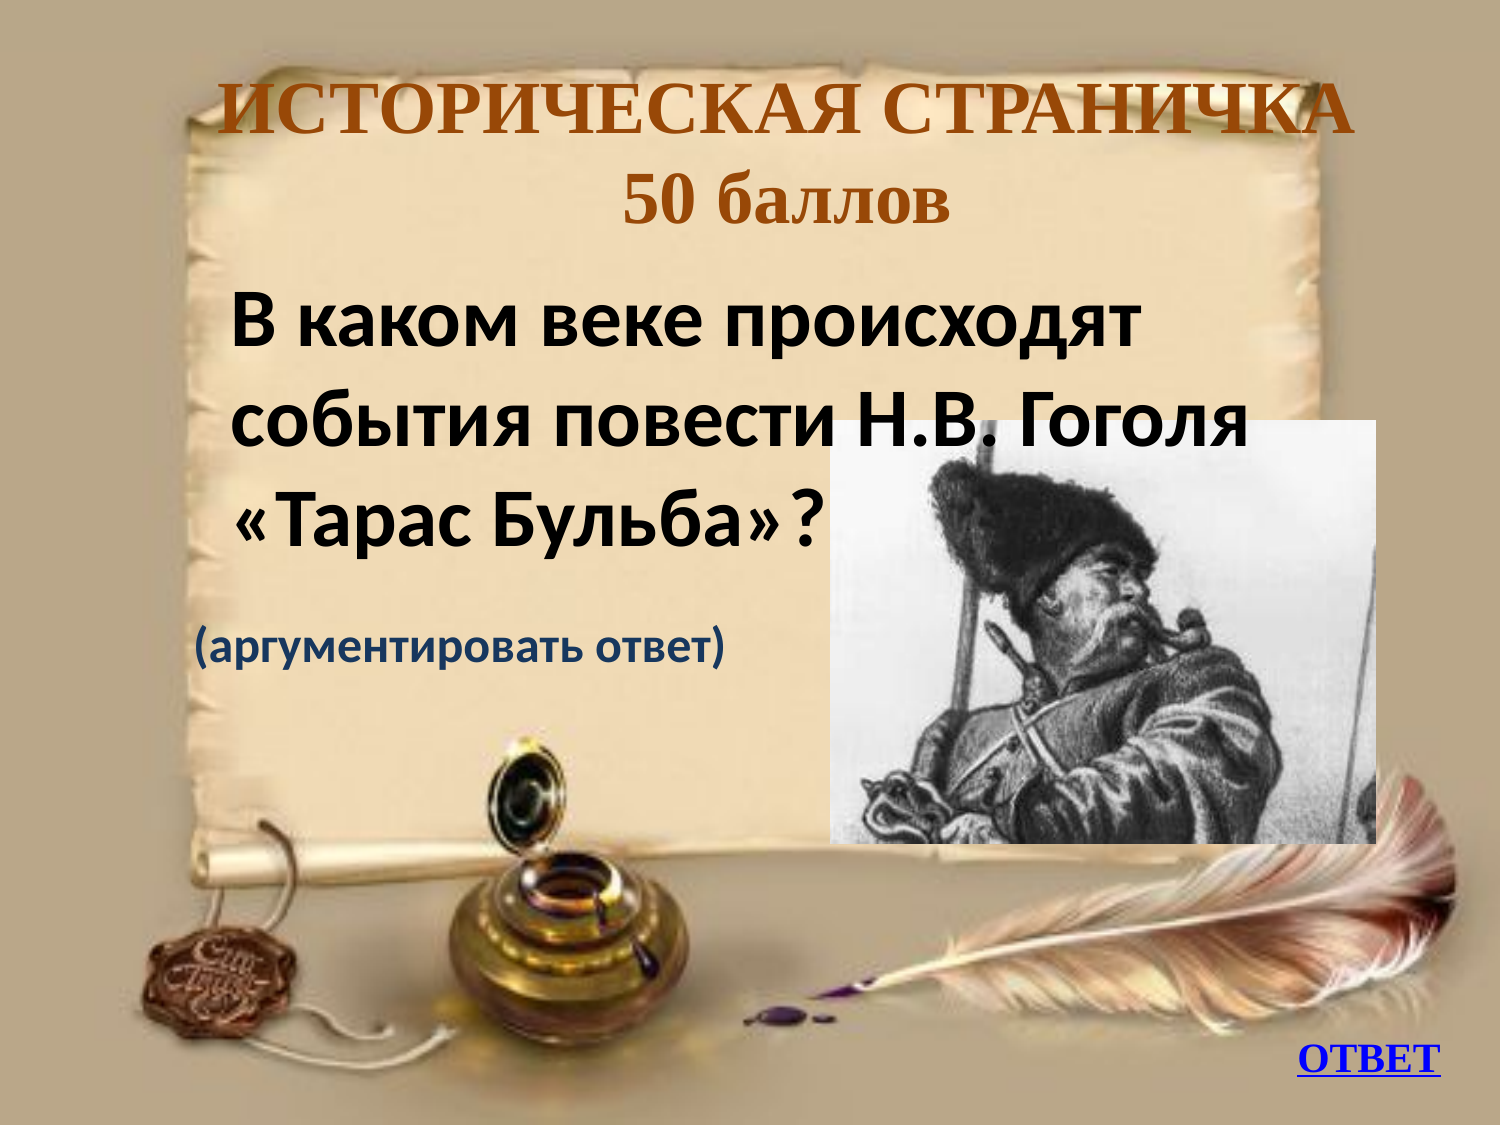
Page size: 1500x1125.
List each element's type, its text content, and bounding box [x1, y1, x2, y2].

picture [0, 0, 1500, 1125]
list В каком веке происходят события повести Н.В. Гоголя «Тарас Бульба»? (аргументировать ответ) [159, 255, 1377, 752]
text_box ОТВЕТ [1282, 1023, 1456, 1088]
title ИСТОРИЧЕСКАЯ СТРАНИЧКА 50 баллов [111, 54, 1463, 243]
